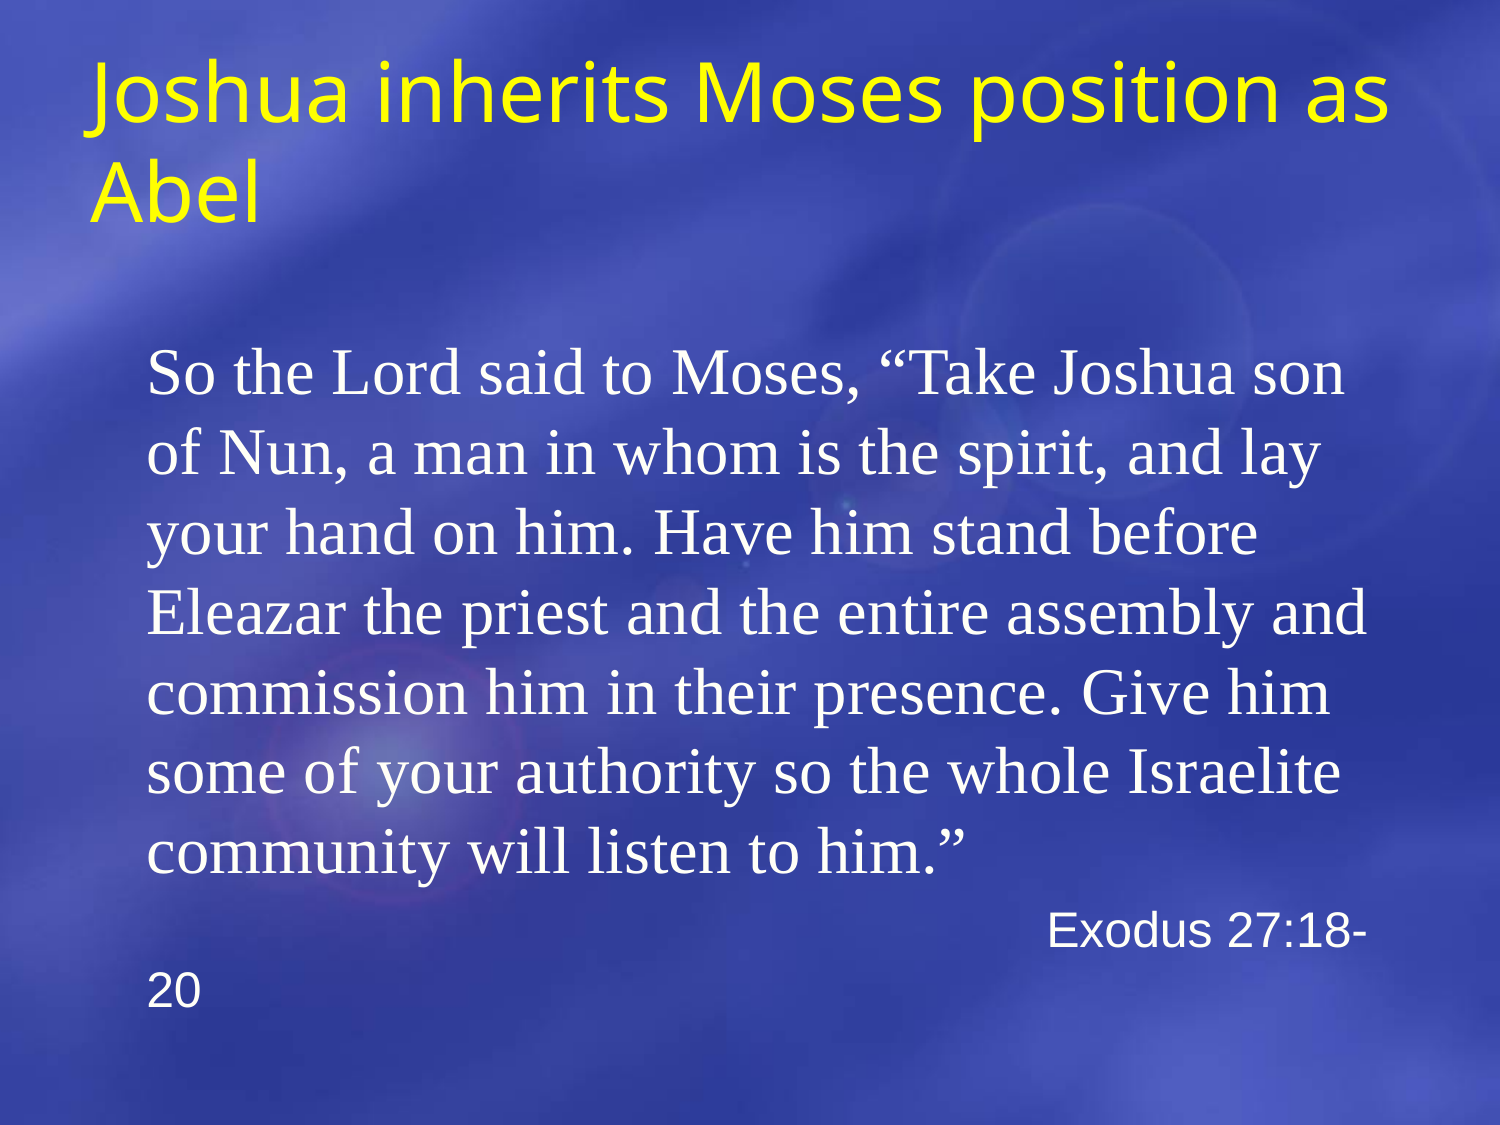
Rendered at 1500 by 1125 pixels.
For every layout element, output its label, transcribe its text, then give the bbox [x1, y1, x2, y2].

title Joshua inherits Moses position as Abel [74, 44, 1426, 233]
picture [0, 0, 1500, 1125]
list So the Lord said to Moses, “Take Joshua son of Nun, a man in whom is the spirit, and lay your hand on him. Have him stand before Eleazar the priest and the entire assembly and commission him in their presence. Give him some of your authority so the whole Israelite community will listen to him.” Exodus 27:18-20 [74, 319, 1426, 1063]
